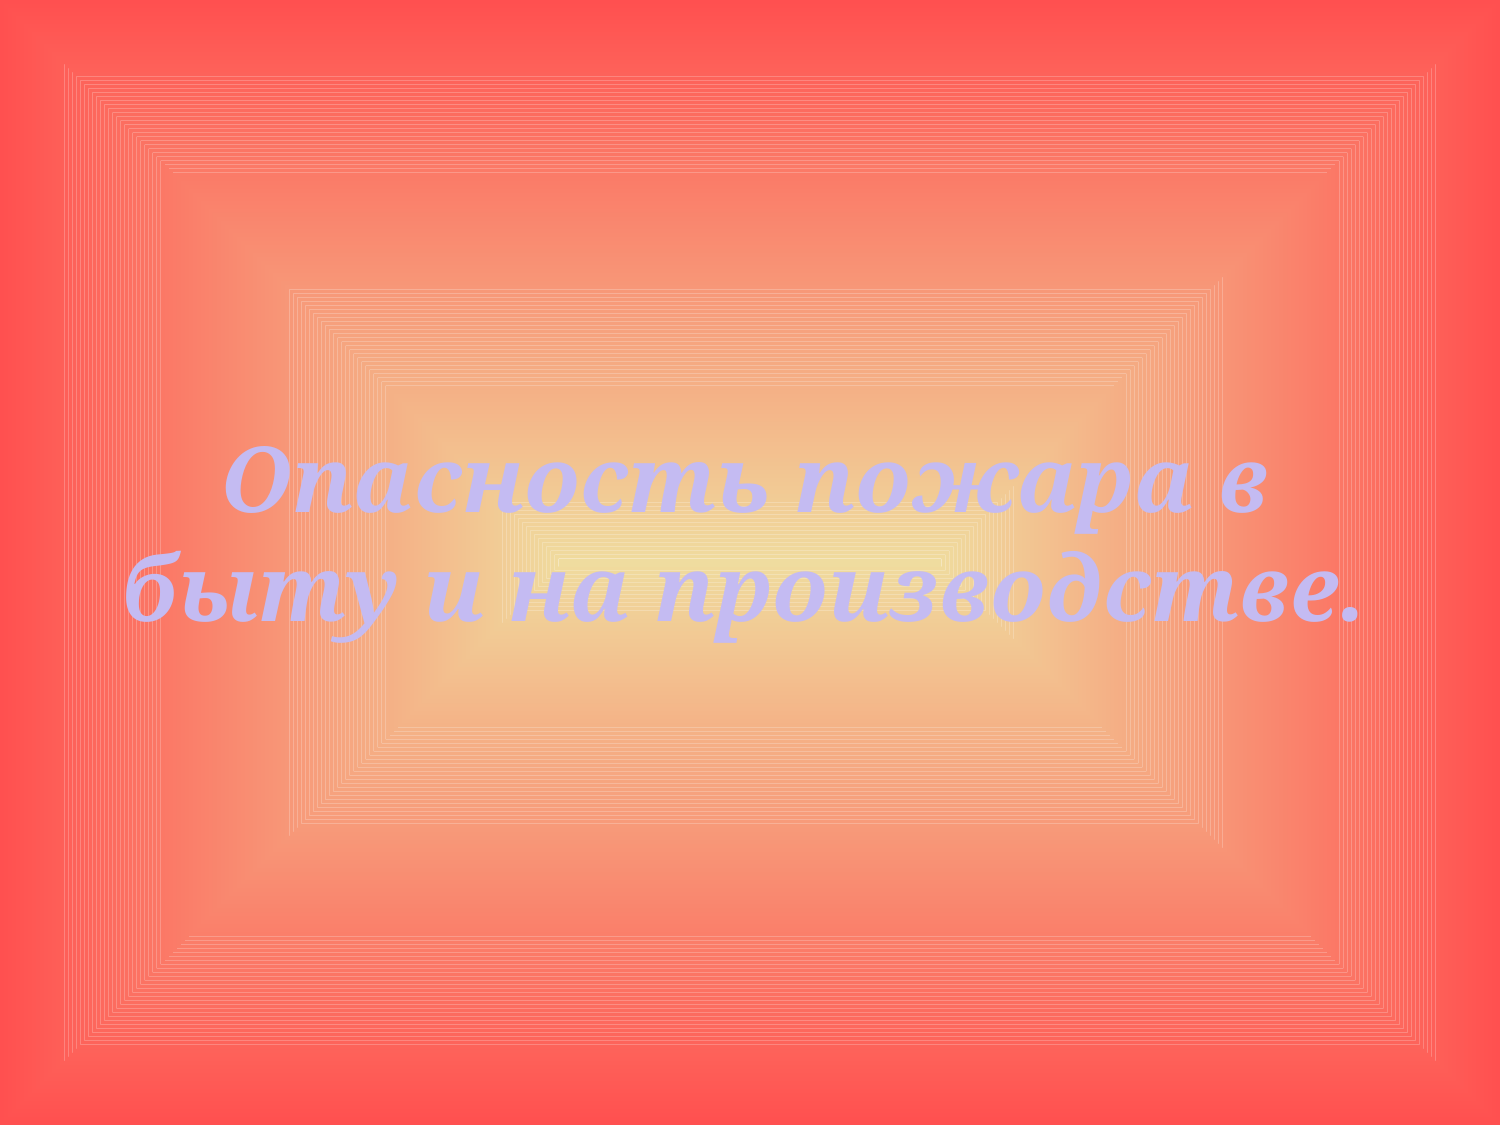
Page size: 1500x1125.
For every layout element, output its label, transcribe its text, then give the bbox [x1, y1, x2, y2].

title Опасность пожара в быту и на производстве. [70, 339, 1421, 640]
